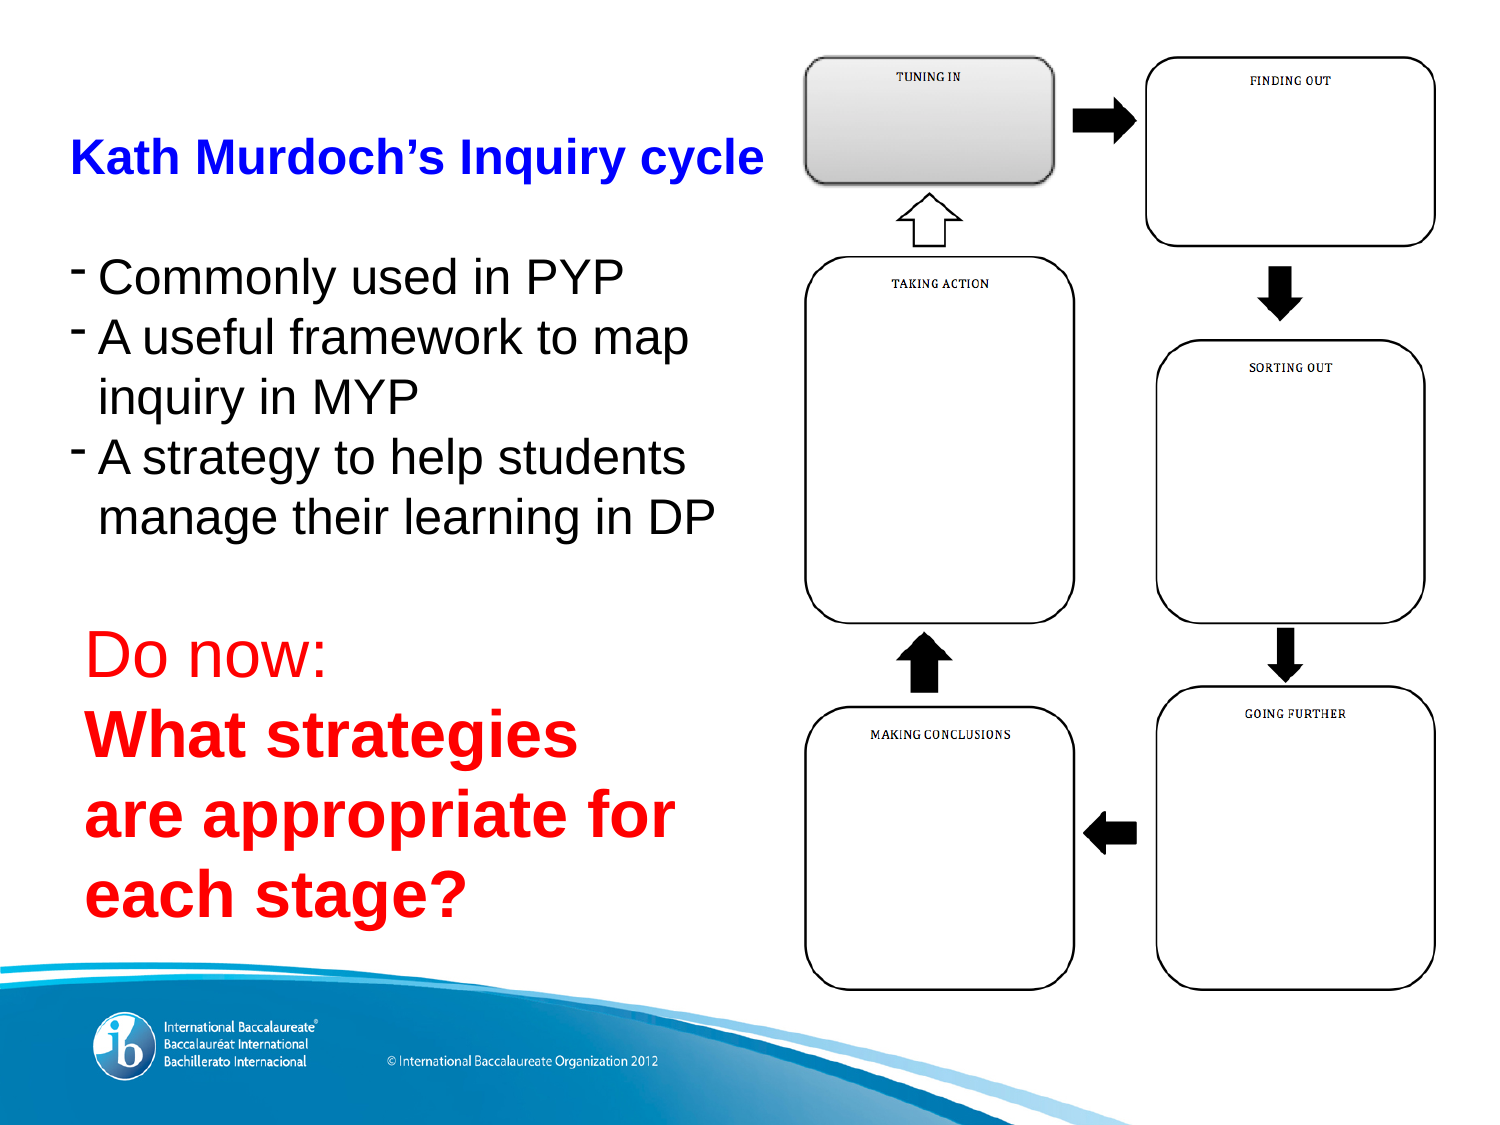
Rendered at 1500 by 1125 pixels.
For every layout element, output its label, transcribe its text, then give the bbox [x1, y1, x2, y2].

picture [298, 1056, 305, 1066]
text_box Do now: What strategies are appropriate for each stage? [69, 603, 714, 939]
picture [218, 1040, 224, 1048]
picture [180, 1025, 187, 1031]
text_box Kath Murdoch’s Inquiry cycle Commonly used in PYP A useful framework to map inquiry in MYP A strategy to help students manage their learning in DP [55, 117, 784, 552]
picture [224, 1022, 233, 1031]
picture [0, 40, 1457, 1125]
picture [173, 1060, 182, 1066]
picture [165, 1040, 170, 1048]
picture [607, 1056, 612, 1065]
picture [301, 1024, 307, 1031]
picture [225, 1042, 234, 1048]
picture [94, 1013, 155, 1080]
picture [239, 1040, 258, 1048]
picture [242, 1059, 254, 1065]
picture [165, 1057, 170, 1066]
picture [189, 1056, 196, 1065]
